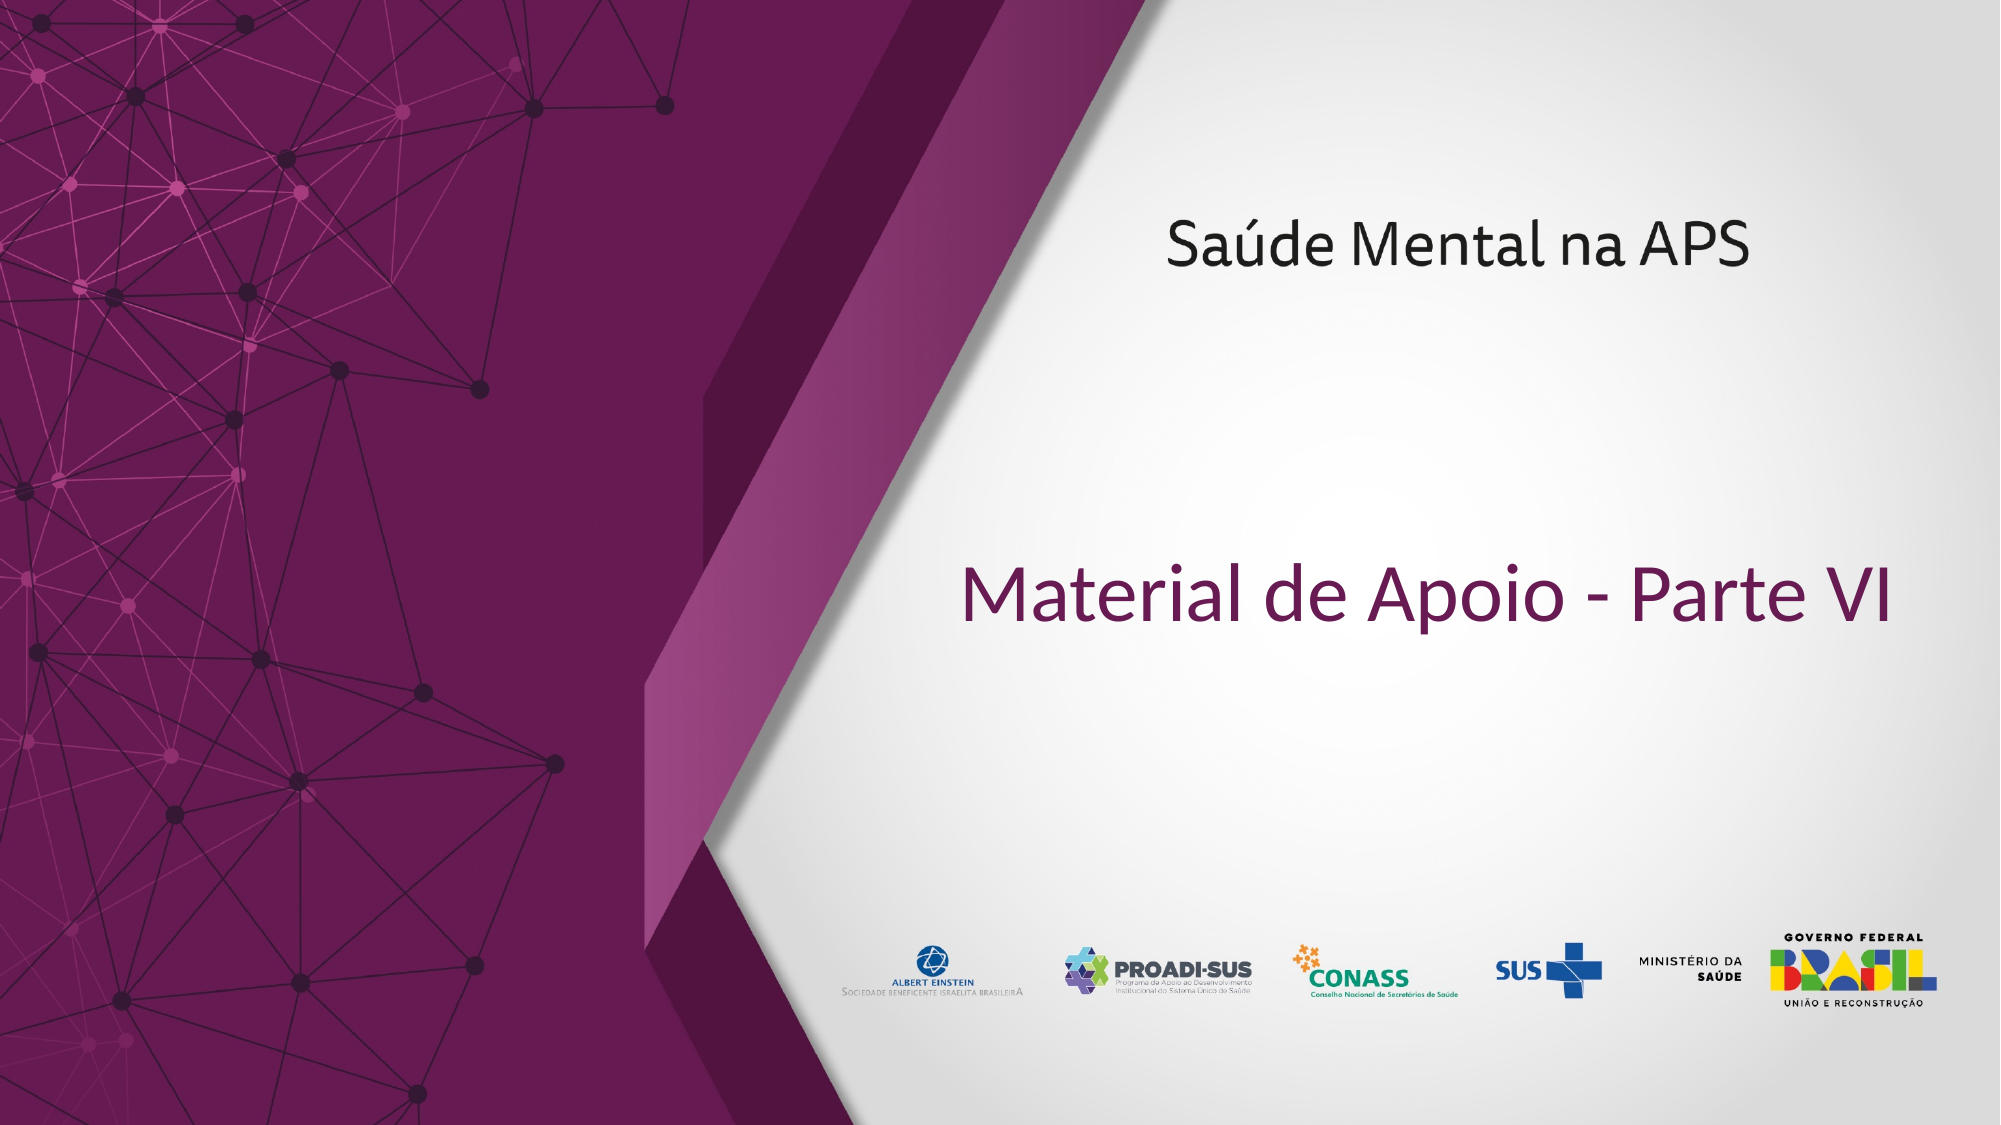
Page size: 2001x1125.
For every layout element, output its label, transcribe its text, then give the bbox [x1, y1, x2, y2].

picture [0, 0, 2000, 1125]
title Material de Apoio - Parte VI [944, 523, 1921, 666]
